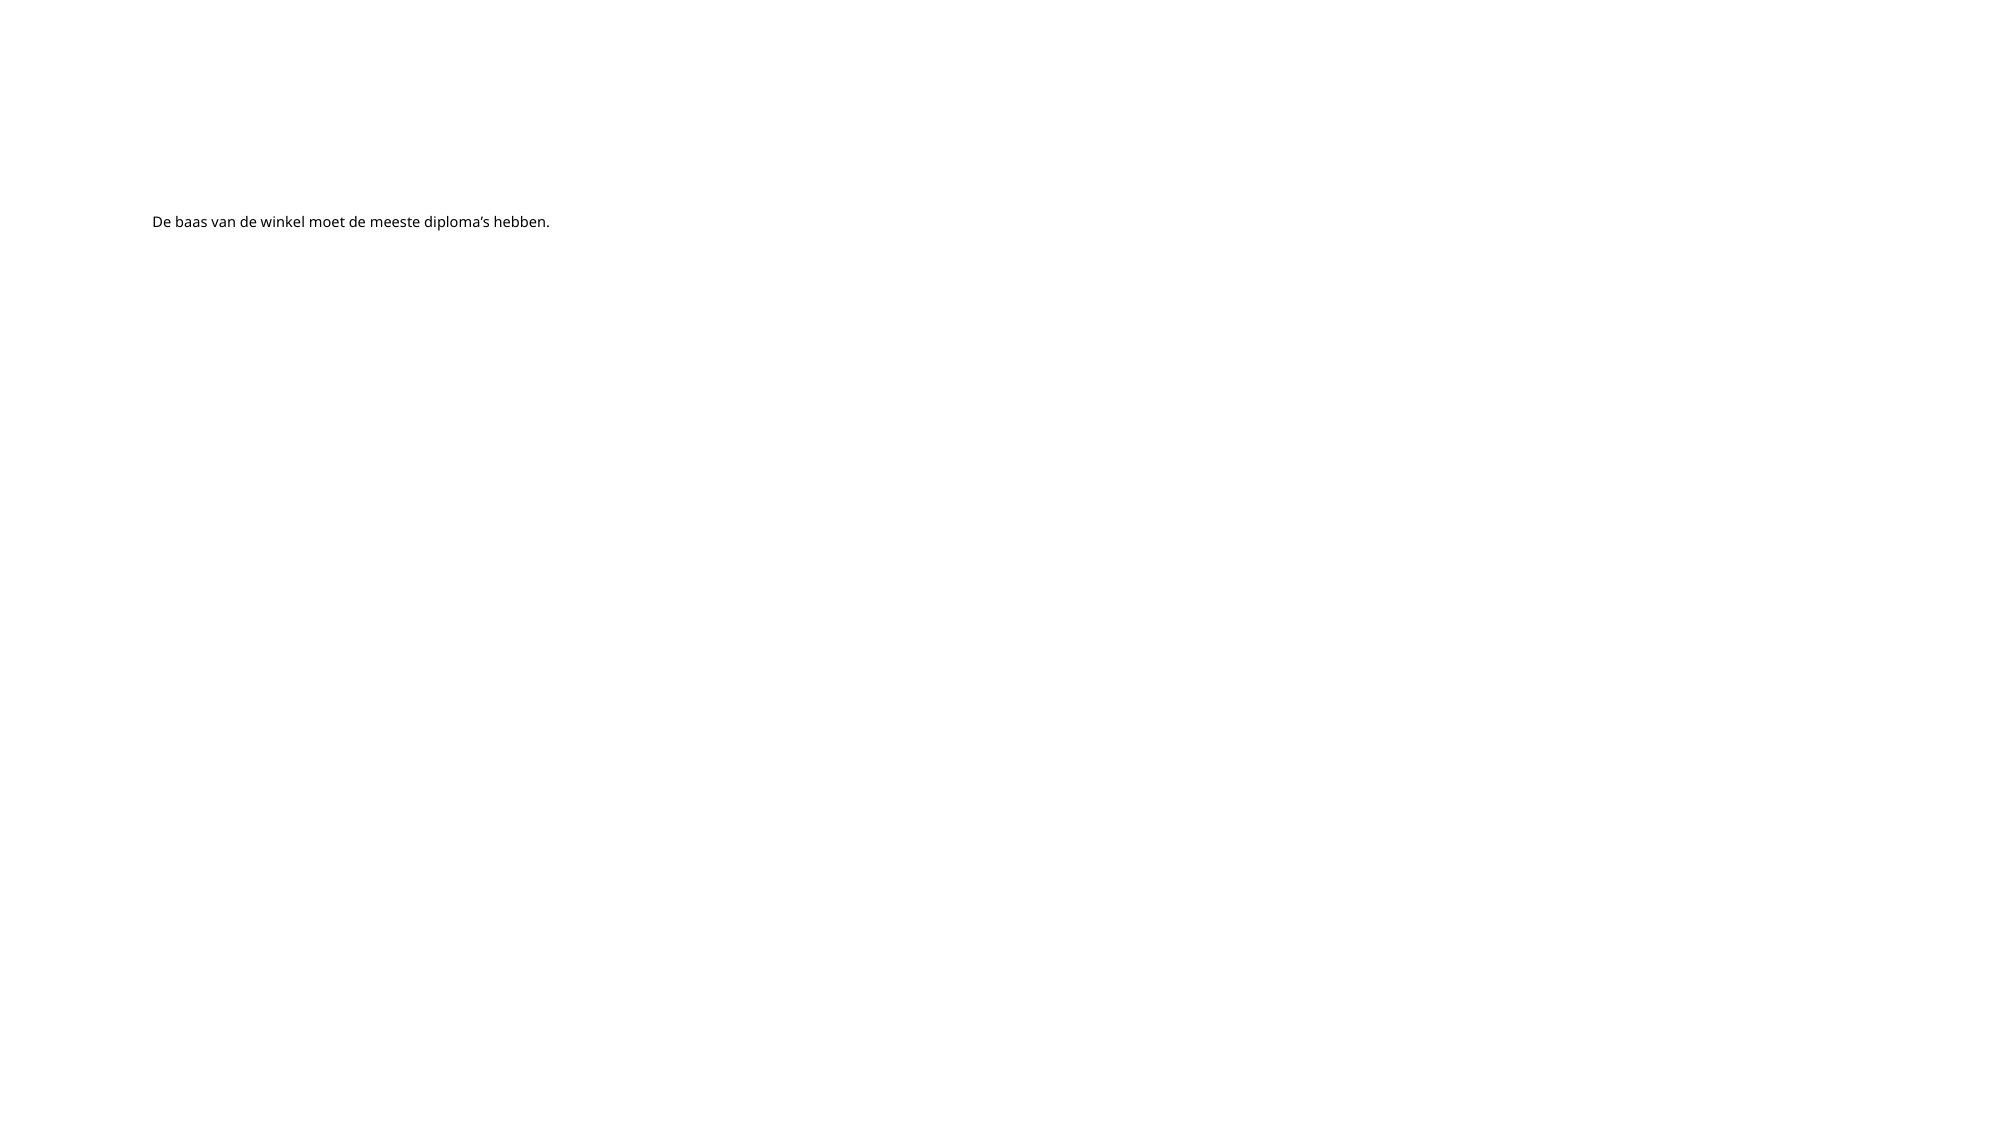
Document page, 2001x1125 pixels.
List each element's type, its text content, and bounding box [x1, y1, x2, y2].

title De baas van de winkel moet de meeste diploma’s hebben. [137, 59, 1863, 278]
